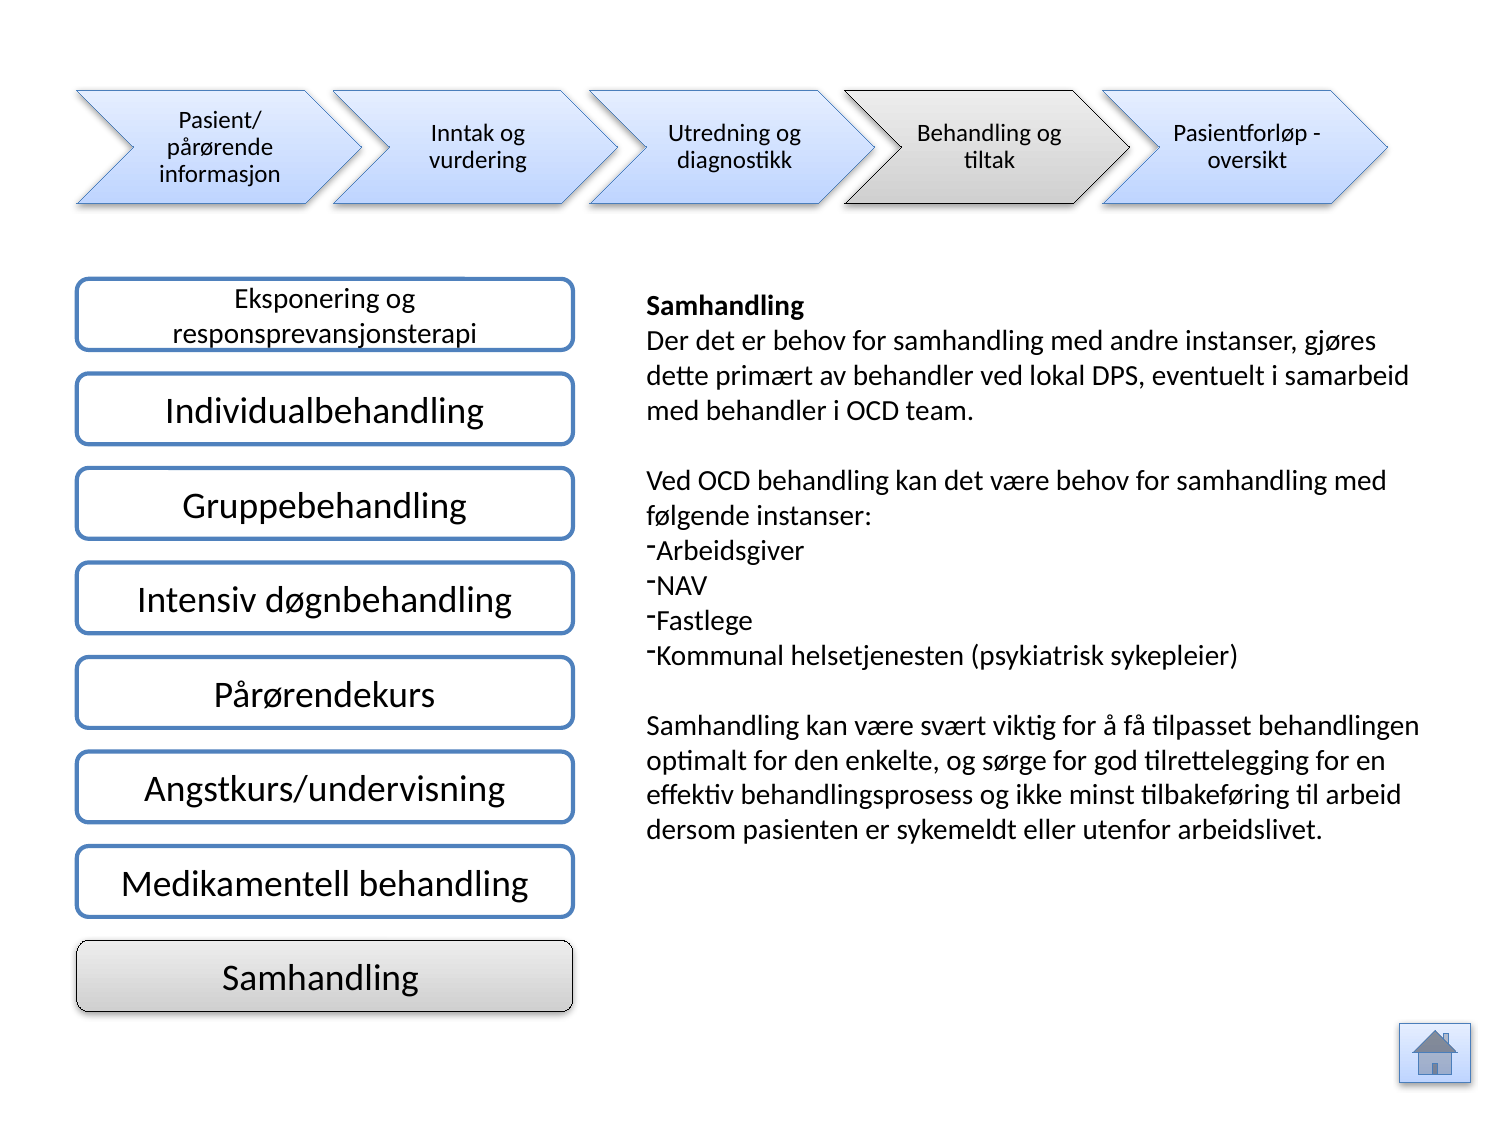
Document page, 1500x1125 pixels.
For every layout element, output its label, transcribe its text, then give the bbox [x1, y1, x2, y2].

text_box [589, 89, 843, 205]
text_box Medikamentell behandling [76, 846, 573, 917]
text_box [844, 89, 1130, 205]
text_box Samhandling Der det er behov for samhandling med andre instanser, gjøres dette primært av behandler ved lokal DPS, eventuelt i samarbeid med behandler i OCD team. Ved OCD behandling kan det være behov for samhandling med følgende instanser: Arbeidsgiver NAV Fastlege Kommunal helsetjenesten (psykiatrisk sykepleier) Samhandling kan være svært viktig for å få tilpasset behandlingen optimalt for den enkelte, og sørge for god tilrettelegging for en effektiv behandlingsprosess og ikke minst tilbakeføring til arbeid dersom pasienten er sykemeldt eller utenfor arbeidslivet. [631, 278, 1459, 1125]
text_box Individualbehandling [76, 373, 573, 445]
text_box Samhandling [76, 940, 573, 1012]
text_box Intensiv døgnbehandling [76, 562, 573, 634]
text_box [76, 89, 331, 205]
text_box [332, 89, 588, 205]
text_box Gruppebehandling [76, 467, 573, 539]
text_box Pårørendekurs [76, 656, 573, 728]
text_box [1399, 1023, 1471, 1083]
text_box Angstkurs/undervisning [76, 751, 573, 823]
text_box Eksponering og responsprevansjonsterapi [76, 278, 573, 350]
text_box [1131, 89, 1388, 205]
